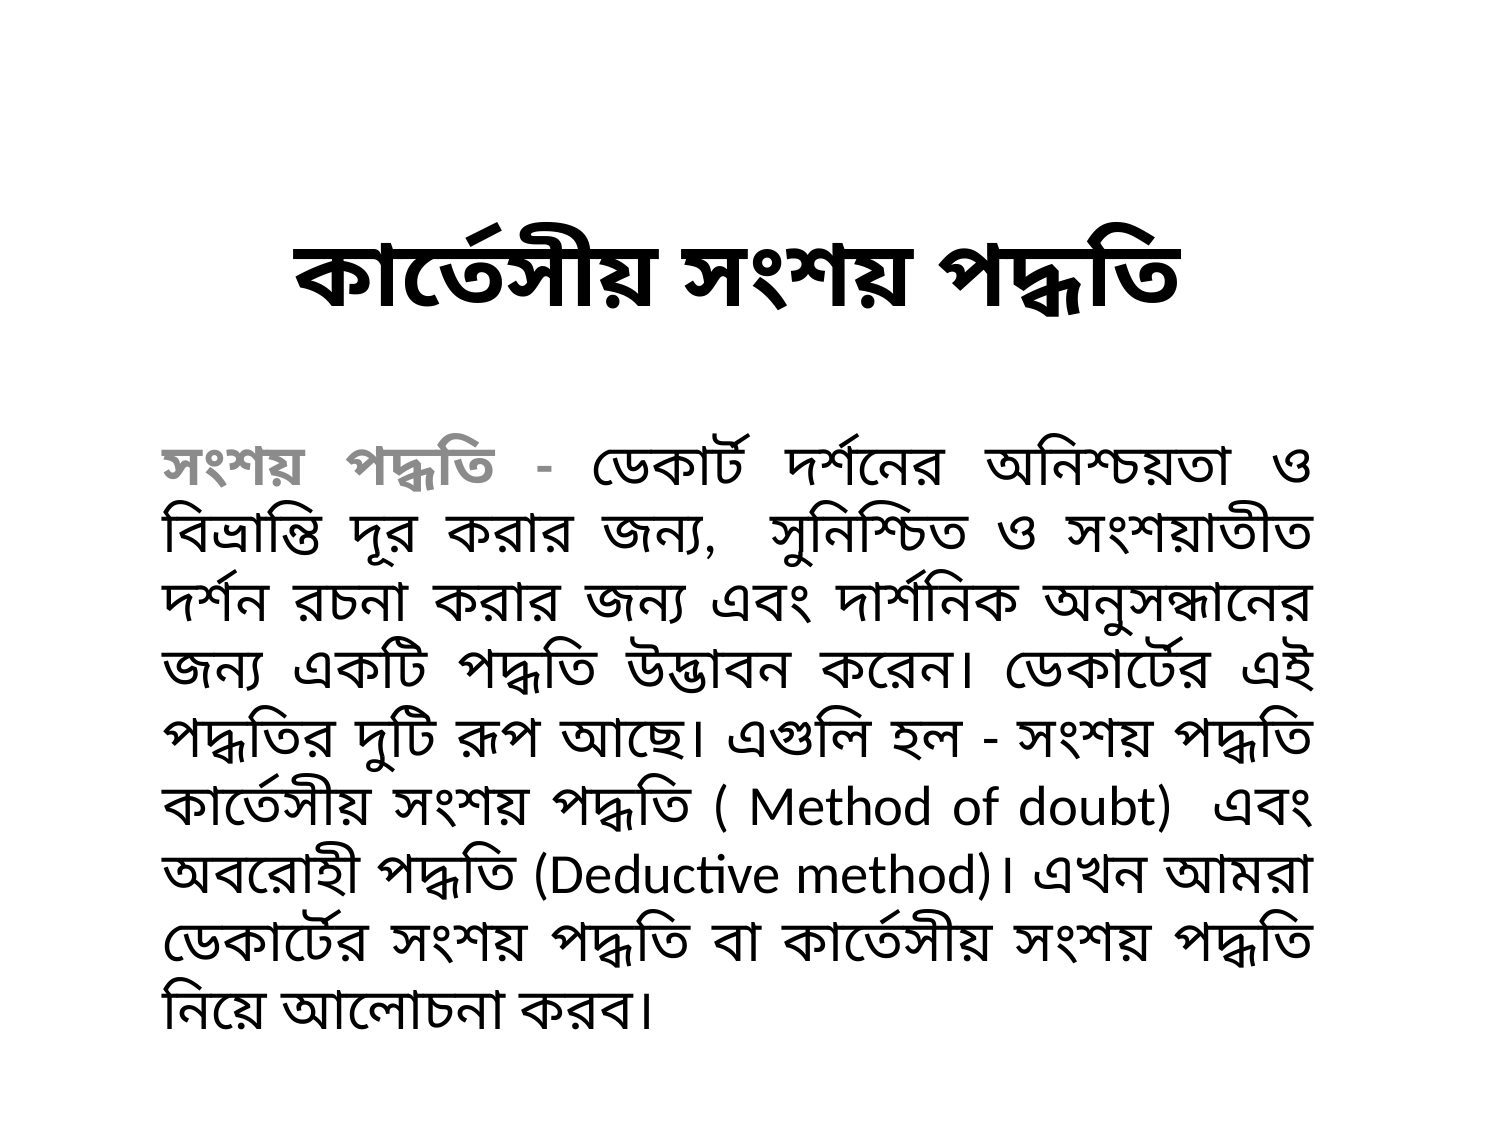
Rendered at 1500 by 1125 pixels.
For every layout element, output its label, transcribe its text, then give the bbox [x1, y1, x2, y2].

title কার্তেসীয় সংশয় পদ্ধতি [112, 149, 1388, 391]
subtitle সংশয় পদ্ধতি - ডেকার্ট দর্শনের অনিশ্চয়তা ও বিভ্রান্তি দূর করার জন্য, সুনিশ্চিত ও সংশয়াতীত দর্শন রচনা করার জন্য এবং দার্শনিক অনুসন্ধানের জন্য একটি পদ্ধতি উদ্ভাবন করেন। ডেকার্টের এই পদ্ধতির দুটি রূপ আছে। এগুলি হল - সংশয় পদ্ধতি কার্তেসীয় সংশয় পদ্ধতি ( Method of doubt) এবং অবরোহী পদ্ধতি (Deductive method)। এখন আমরা ডেকার্টের সংশয় পদ্ধতি বা কার্তেসীয় সংশয় পদ্ধতি নিয়ে আলোচনা করব। [147, 420, 1329, 1059]
